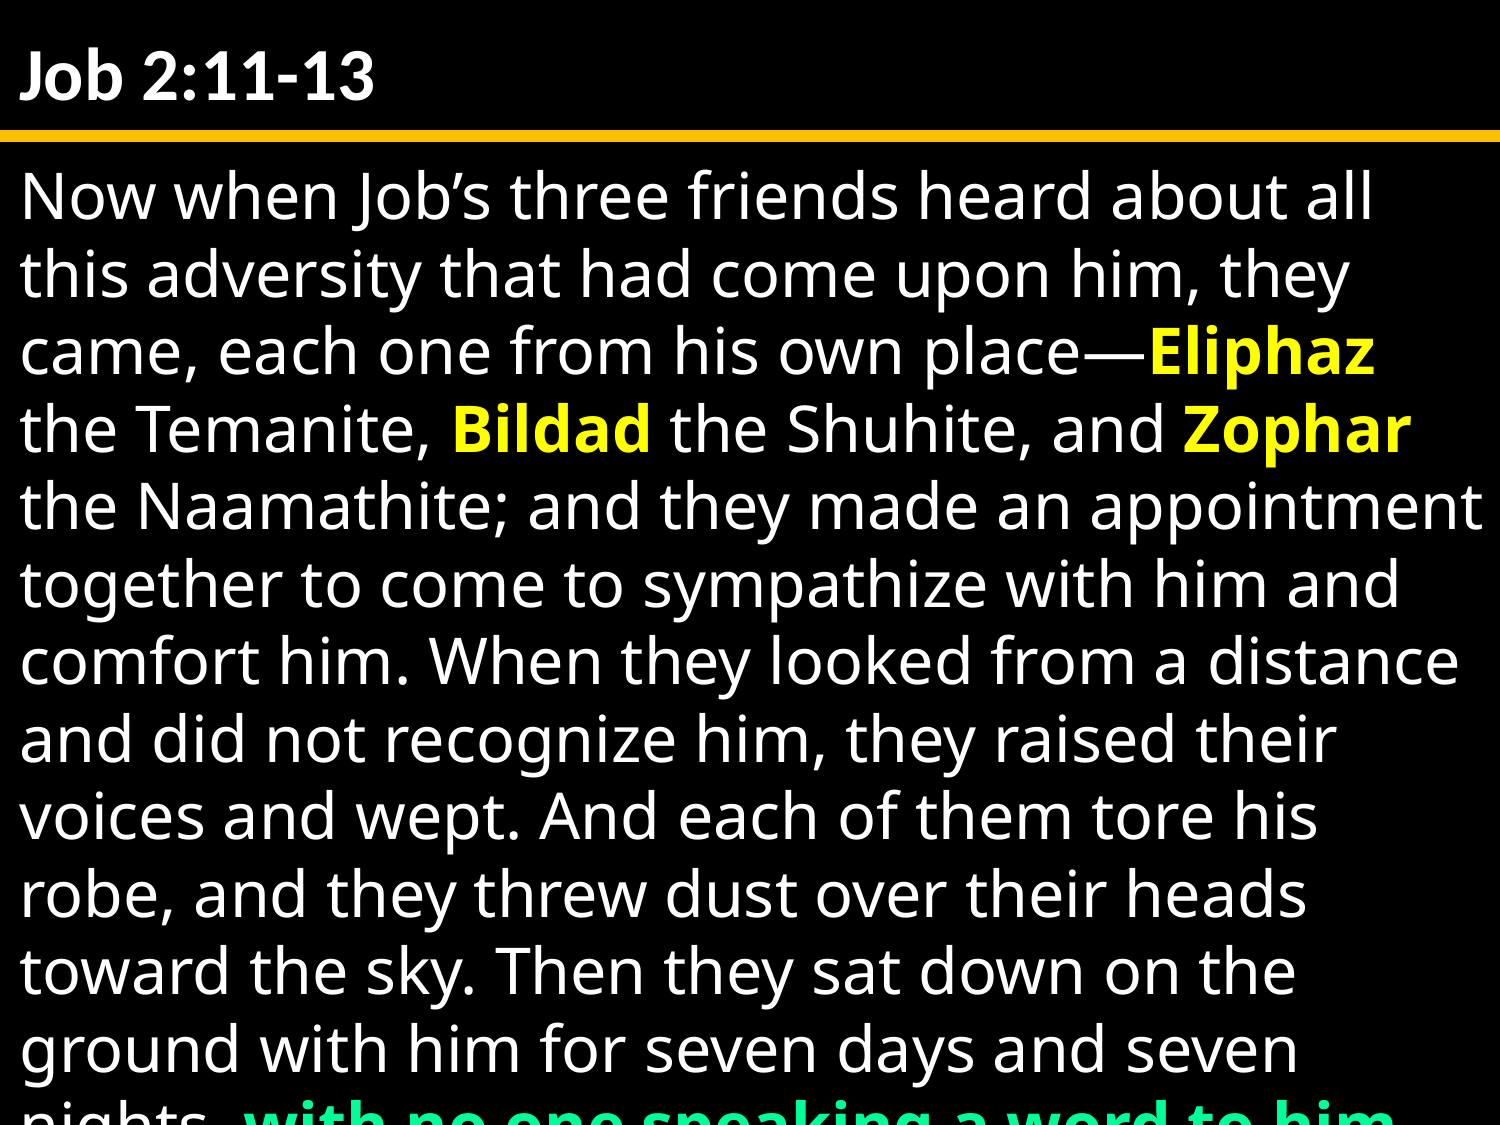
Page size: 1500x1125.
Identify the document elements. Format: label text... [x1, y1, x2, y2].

text_box Job 2:11-13 [4, 18, 393, 124]
text_box Now when Job’s three friends heard about all this adversity that had come upon him, they came, each one from his own place—Eliphaz the Temanite, Bildad the Shuhite, and Zophar the Naamathite; and they made an appointment together to come to sympathize with him and comfort him. When they looked from a distance and did not recognize him, they raised their voices and wept. And each of them tore his robe, and they threw dust over their heads toward the sky. Then they sat down on the ground with him for seven days and seven nights, with no one speaking a word to him, for they saw that his pain was very great. [4, 147, 1500, 1125]
